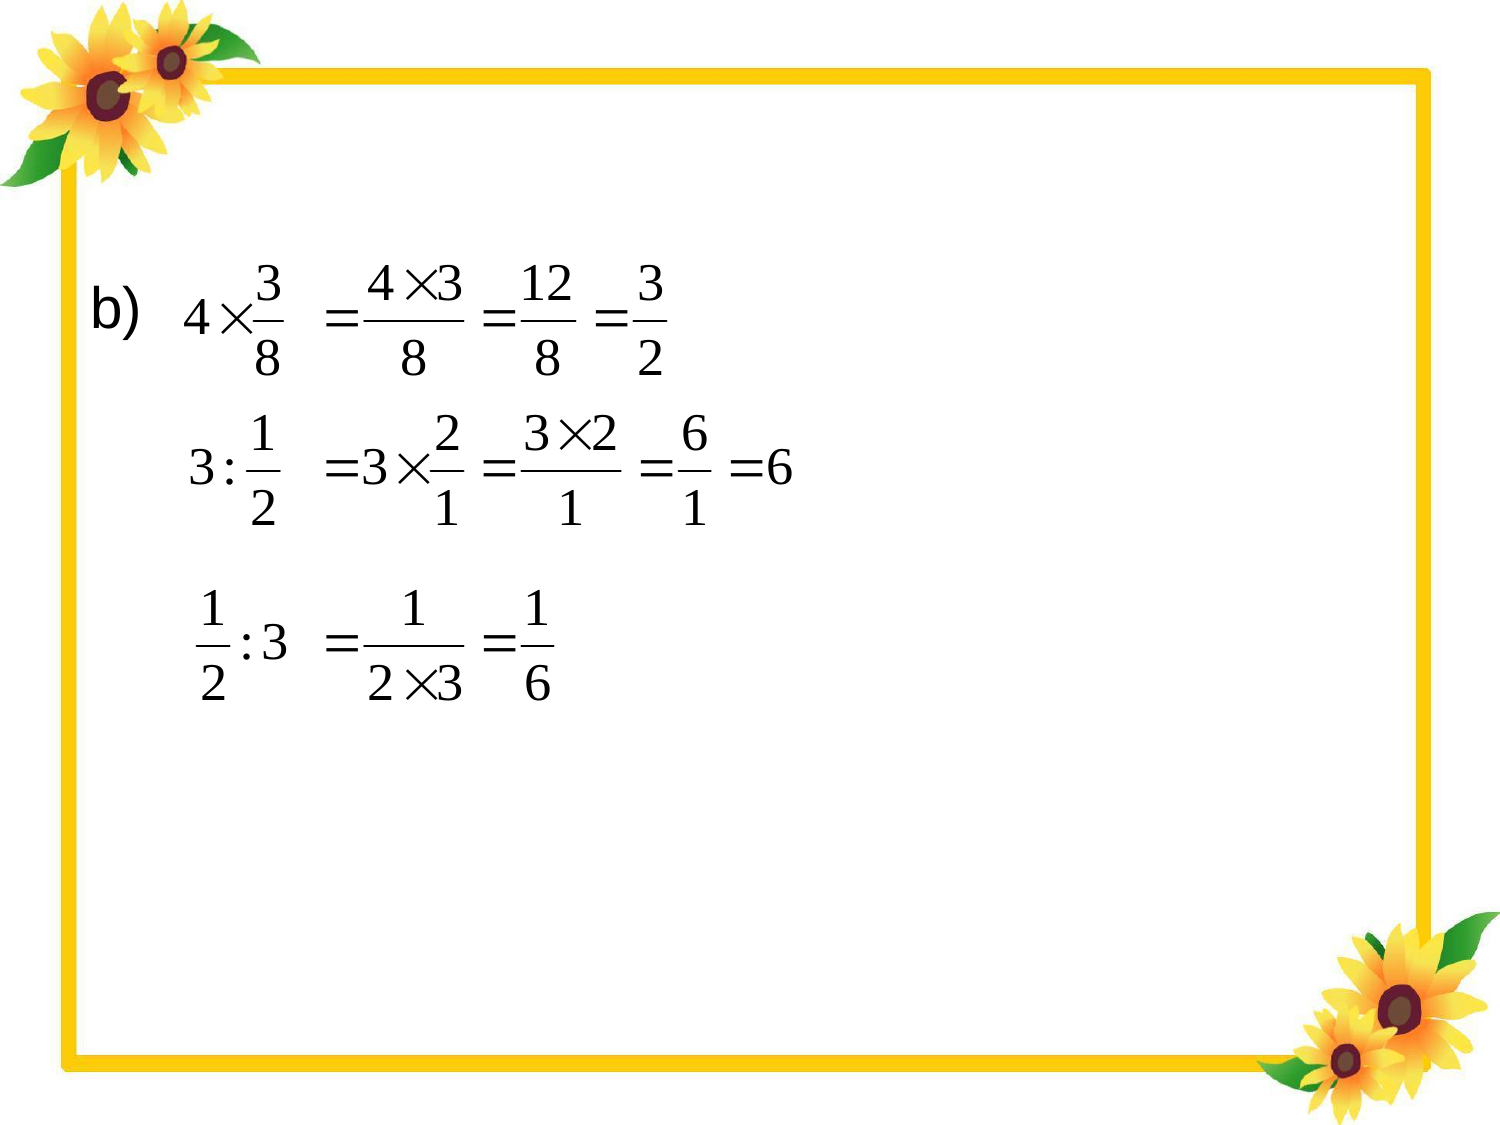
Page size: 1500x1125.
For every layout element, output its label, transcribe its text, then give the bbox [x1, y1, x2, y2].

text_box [312, 249, 676, 388]
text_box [312, 399, 804, 538]
picture [0, 0, 1500, 1125]
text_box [174, 249, 293, 388]
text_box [312, 574, 568, 713]
list b) [74, 262, 738, 916]
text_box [181, 399, 292, 538]
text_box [187, 574, 297, 713]
